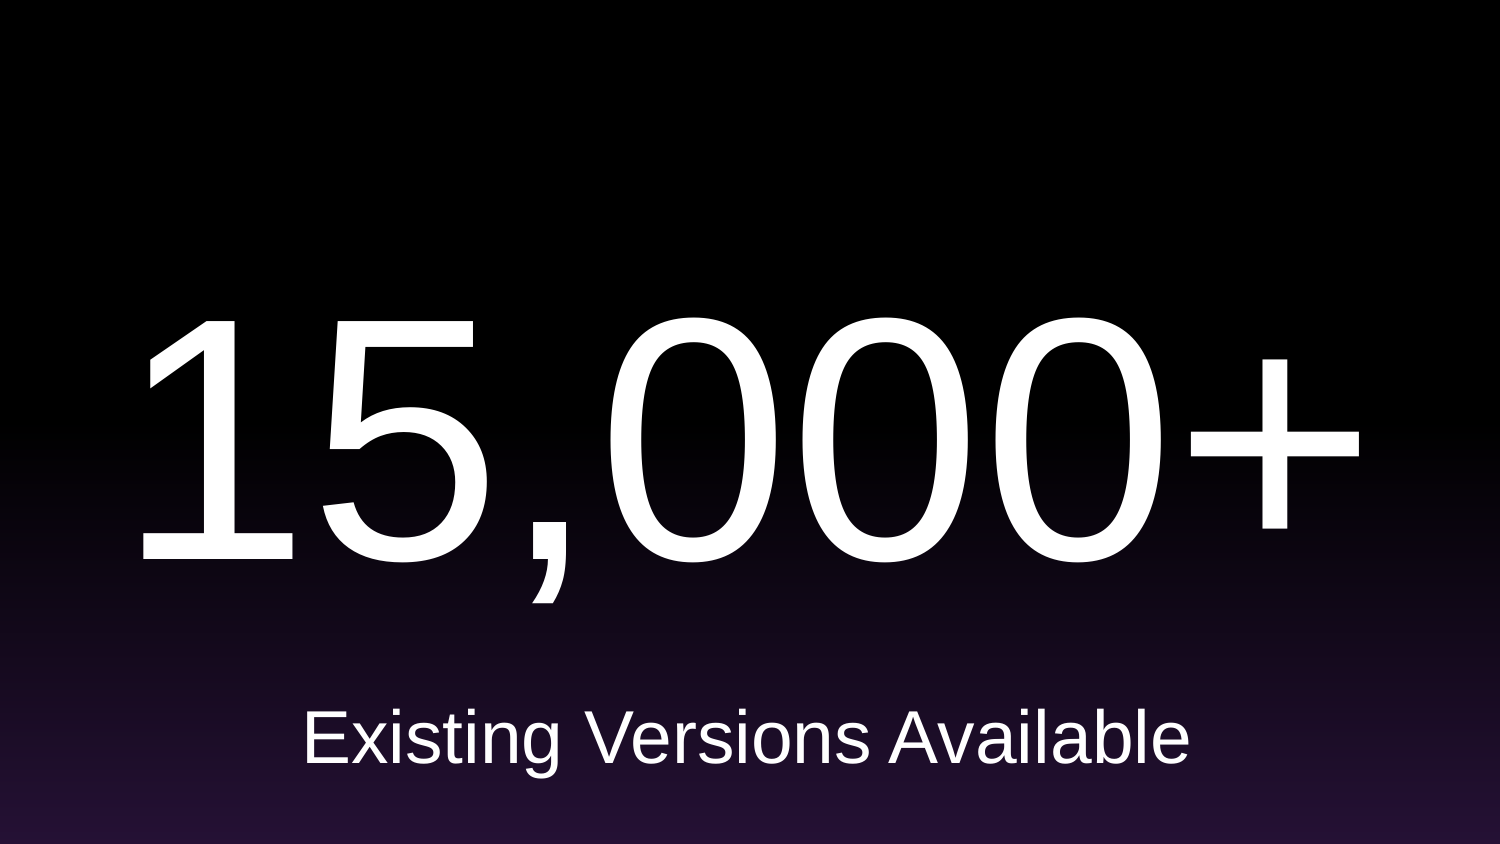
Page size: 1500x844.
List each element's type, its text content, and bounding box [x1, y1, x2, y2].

text_box Existing Versions Available [28, 680, 1466, 786]
text_box 15,000+ [28, 206, 1466, 636]
